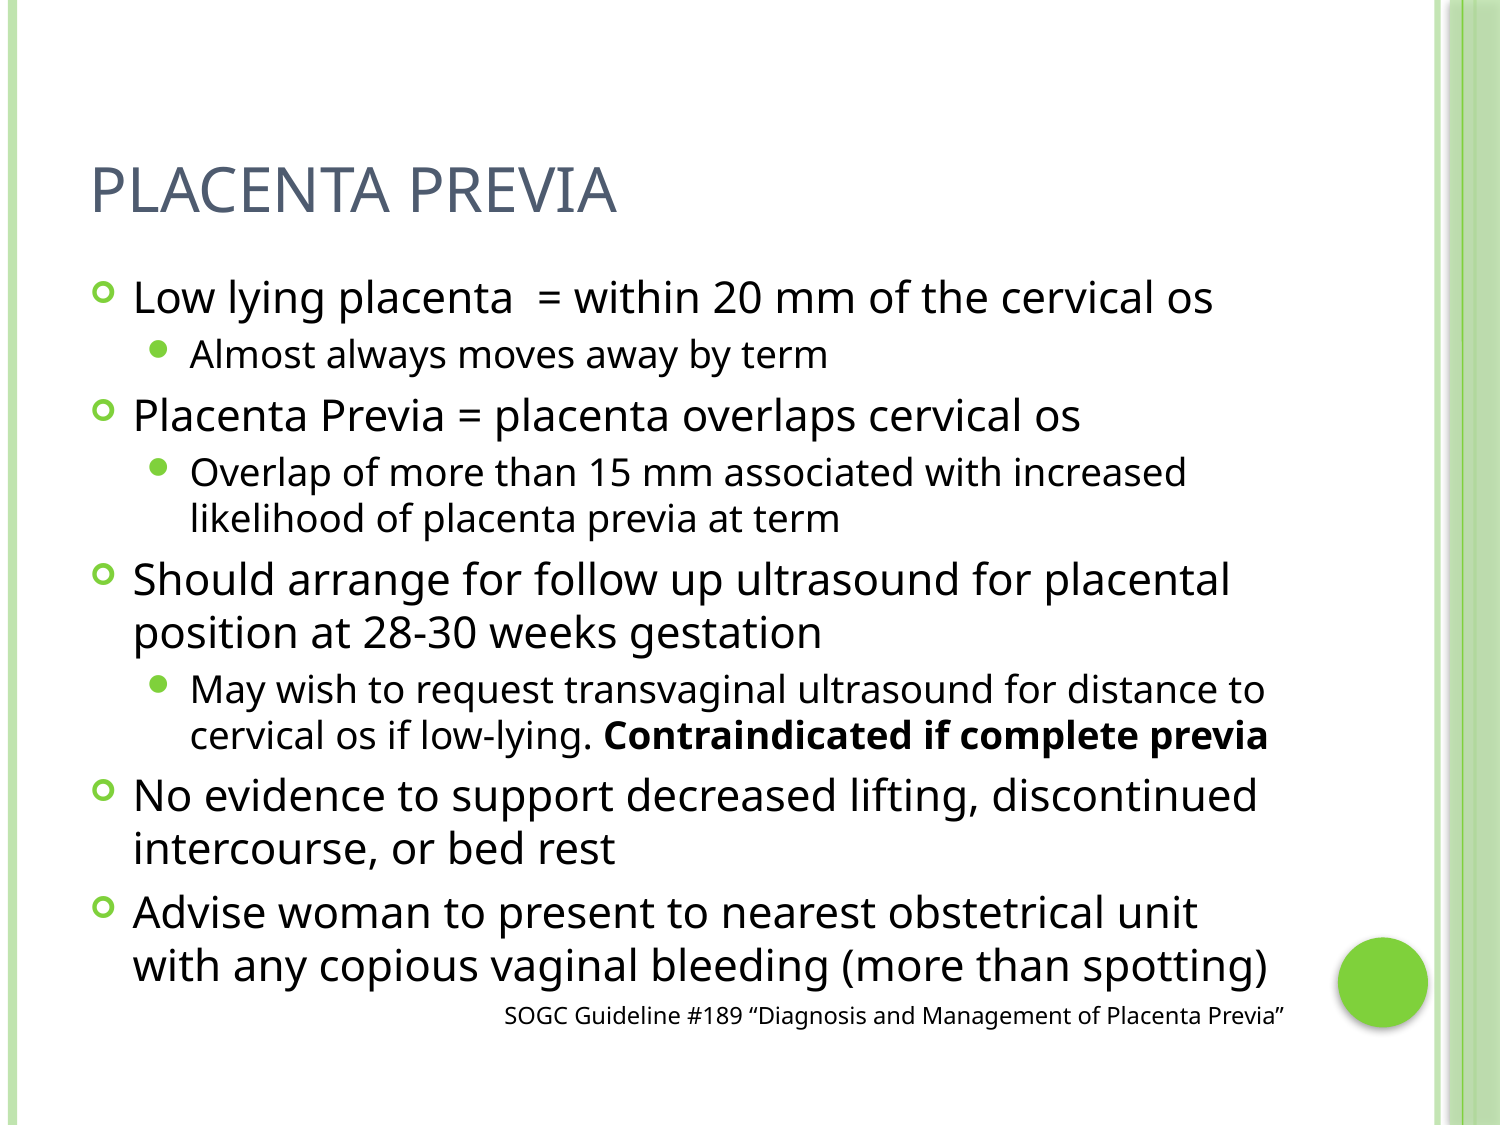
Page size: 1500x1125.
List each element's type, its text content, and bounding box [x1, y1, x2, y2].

title Placenta Previa [75, 45, 1300, 233]
list Low lying placenta = within 20 mm of the cervical os Almost always moves away by term Placenta Previa = placenta overlaps cervical os Overlap of more than 15 mm associated with increased likelihood of placenta previa at term Should arrange for follow up ultrasound for placental position at 28-30 weeks gestation May wish to request transvaginal ultrasound for distance to cervical os if low-lying. Contraindicated if complete previa No evidence to support decreased lifting, discontinued intercourse, or bed rest Advise woman to present to nearest obstetrical unit with any copious vaginal bleeding (more than spotting) SOGC Guideline #189 “Diagnosis and Management of Placenta Previa” [75, 262, 1300, 1062]
